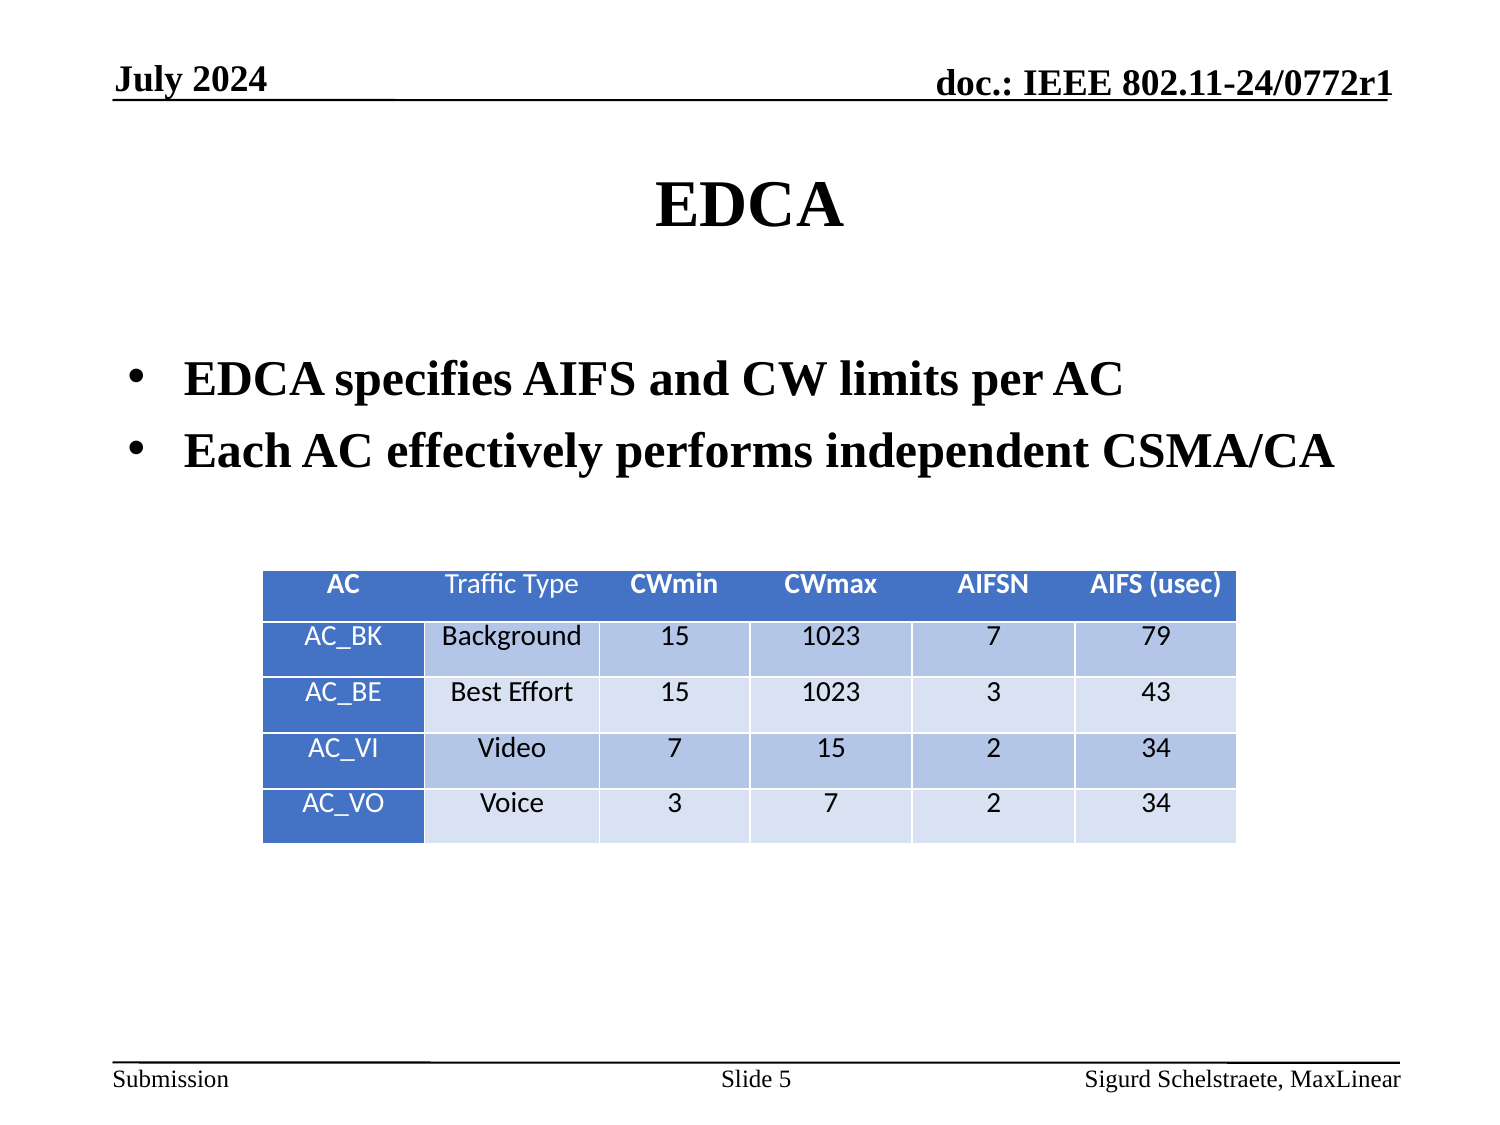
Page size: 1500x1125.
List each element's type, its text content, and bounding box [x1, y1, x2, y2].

table_cell 7 [913, 623, 1074, 676]
footer Sigurd Schelstraete, MaxLinear [878, 1061, 1402, 1093]
table_cell 7 [751, 790, 911, 843]
table_header AIFSN [912, 571, 1075, 621]
table_cell 3 [913, 678, 1074, 732]
slide_number Slide 5 [712, 1061, 800, 1123]
table_cell AC_VI [263, 734, 424, 788]
table_cell 2 [913, 790, 1074, 843]
table_header AC [263, 571, 425, 621]
table_cell Background [425, 623, 599, 676]
table_header AIFS (usec) [1075, 571, 1236, 621]
table_cell 43 [1076, 678, 1236, 732]
table_cell 15 [600, 678, 749, 732]
table_cell 7 [600, 734, 749, 788]
table_cell 34 [1076, 790, 1236, 843]
table_cell AC_BK [263, 623, 424, 676]
table_cell 34 [1076, 734, 1236, 788]
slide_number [114, 54, 423, 100]
table_cell 2 [913, 734, 1074, 788]
table_cell AC_VO [263, 790, 424, 843]
table_cell 1023 [751, 623, 911, 676]
table_cell Voice [425, 790, 599, 843]
table_header Traffic Type [425, 571, 600, 621]
title EDCA [112, 112, 1388, 288]
table_cell Video [425, 734, 599, 788]
table_header CWmin [600, 571, 750, 621]
text_box EDCA specifies AIFS and CW limits per AC Each AC effectively performs independent CSMA/CA [112, 337, 1388, 513]
table_cell 1023 [751, 678, 911, 732]
table_cell 15 [600, 623, 749, 676]
table_cell 15 [751, 734, 911, 788]
table_cell Best Effort [425, 678, 599, 732]
table_header CWmax [750, 571, 912, 621]
table_cell 79 [1076, 623, 1236, 676]
table_cell AC_BE [263, 678, 424, 732]
table_cell 3 [600, 790, 749, 843]
